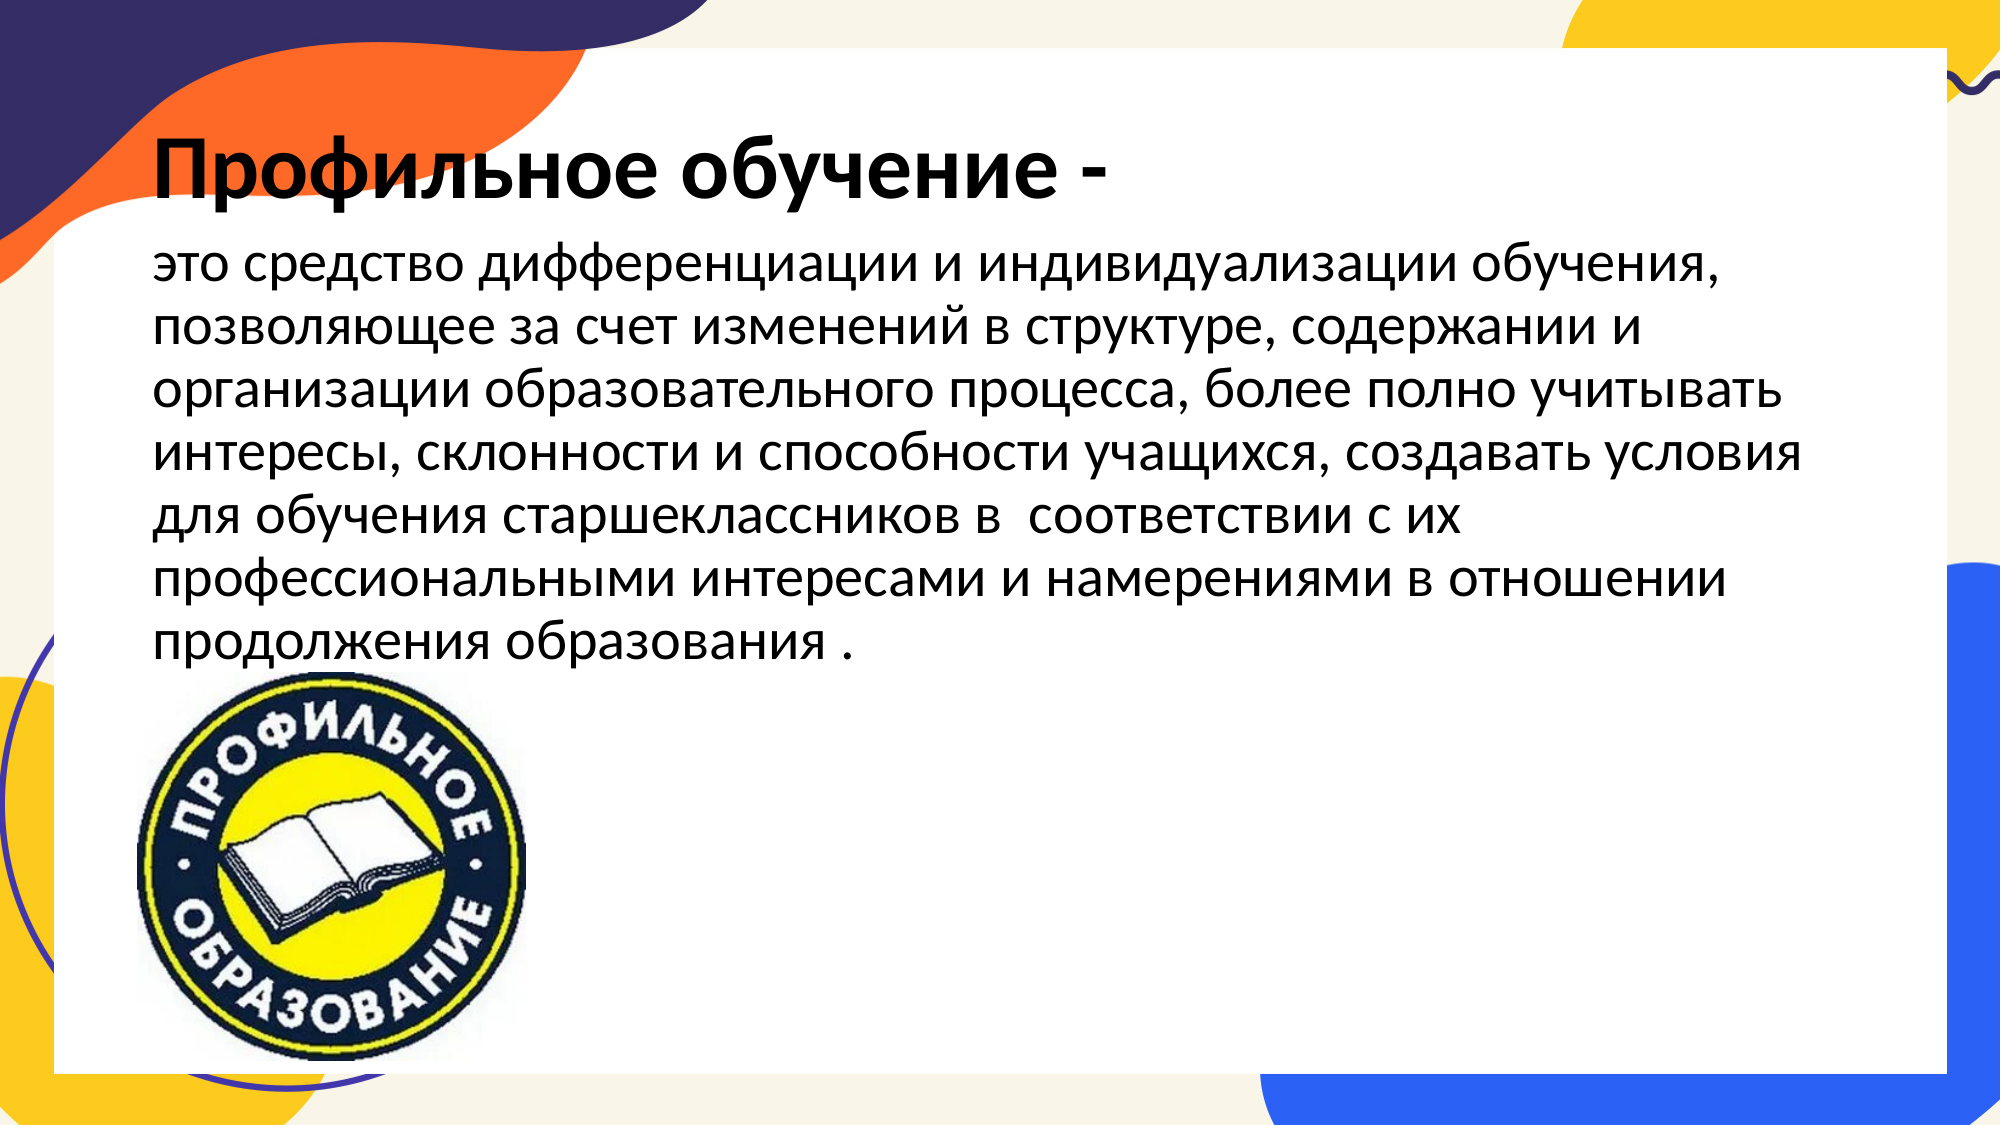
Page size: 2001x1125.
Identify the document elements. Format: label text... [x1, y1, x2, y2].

list это средство дифференциации и индивидуализации обучения, позволяющее за счет изменений в структуре, содержании и организации образовательного процесса, более полно учитывать интересы, склонности и способности учащихся, создавать условия для обучения старшеклассников в соответствии с их профессиональными интересами и намерениями в отношении продолжения образования . [137, 223, 1863, 757]
title Профильное обучение - [137, 59, 1863, 223]
picture [0, 0, 2000, 1125]
